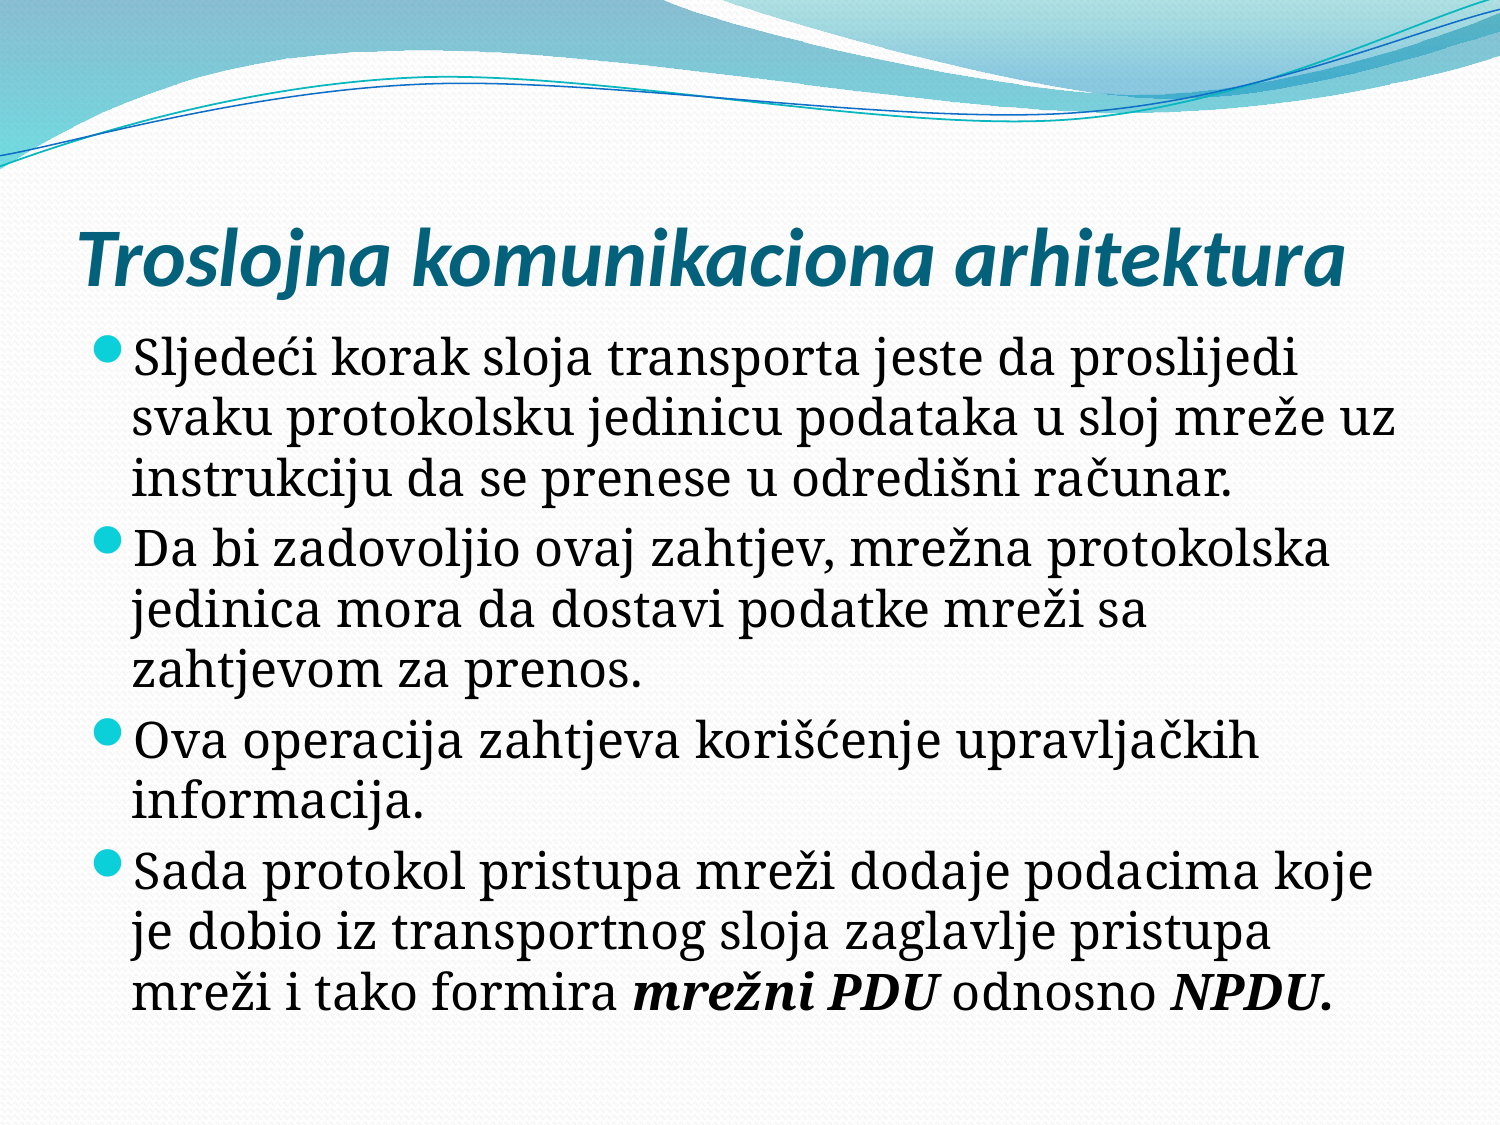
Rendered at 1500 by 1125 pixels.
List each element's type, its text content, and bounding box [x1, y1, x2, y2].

title Troslojna komunikaciona arhitektura [75, 115, 1425, 303]
list Sljedeći korak sloja transporta jeste da proslijedi svaku protokolsku jedinicu podataka u sloj mreže uz instrukciju da se prenese u odredišni računar. Da bi zadovoljio ovaj zahtjev, mrežna protokolska jedinica mora da dostavi podatke mreži sa zahtjevom za prenos. Ova operacija zahtjeva korišćenje upravljačkih informacija. Sada protokol pristupa mreži dodaje podacima koje je dobio iz transportnog sloja zaglavlje pristupa mreži i tako formira mrežni PDU odnosno NPDU. [75, 317, 1425, 1038]
